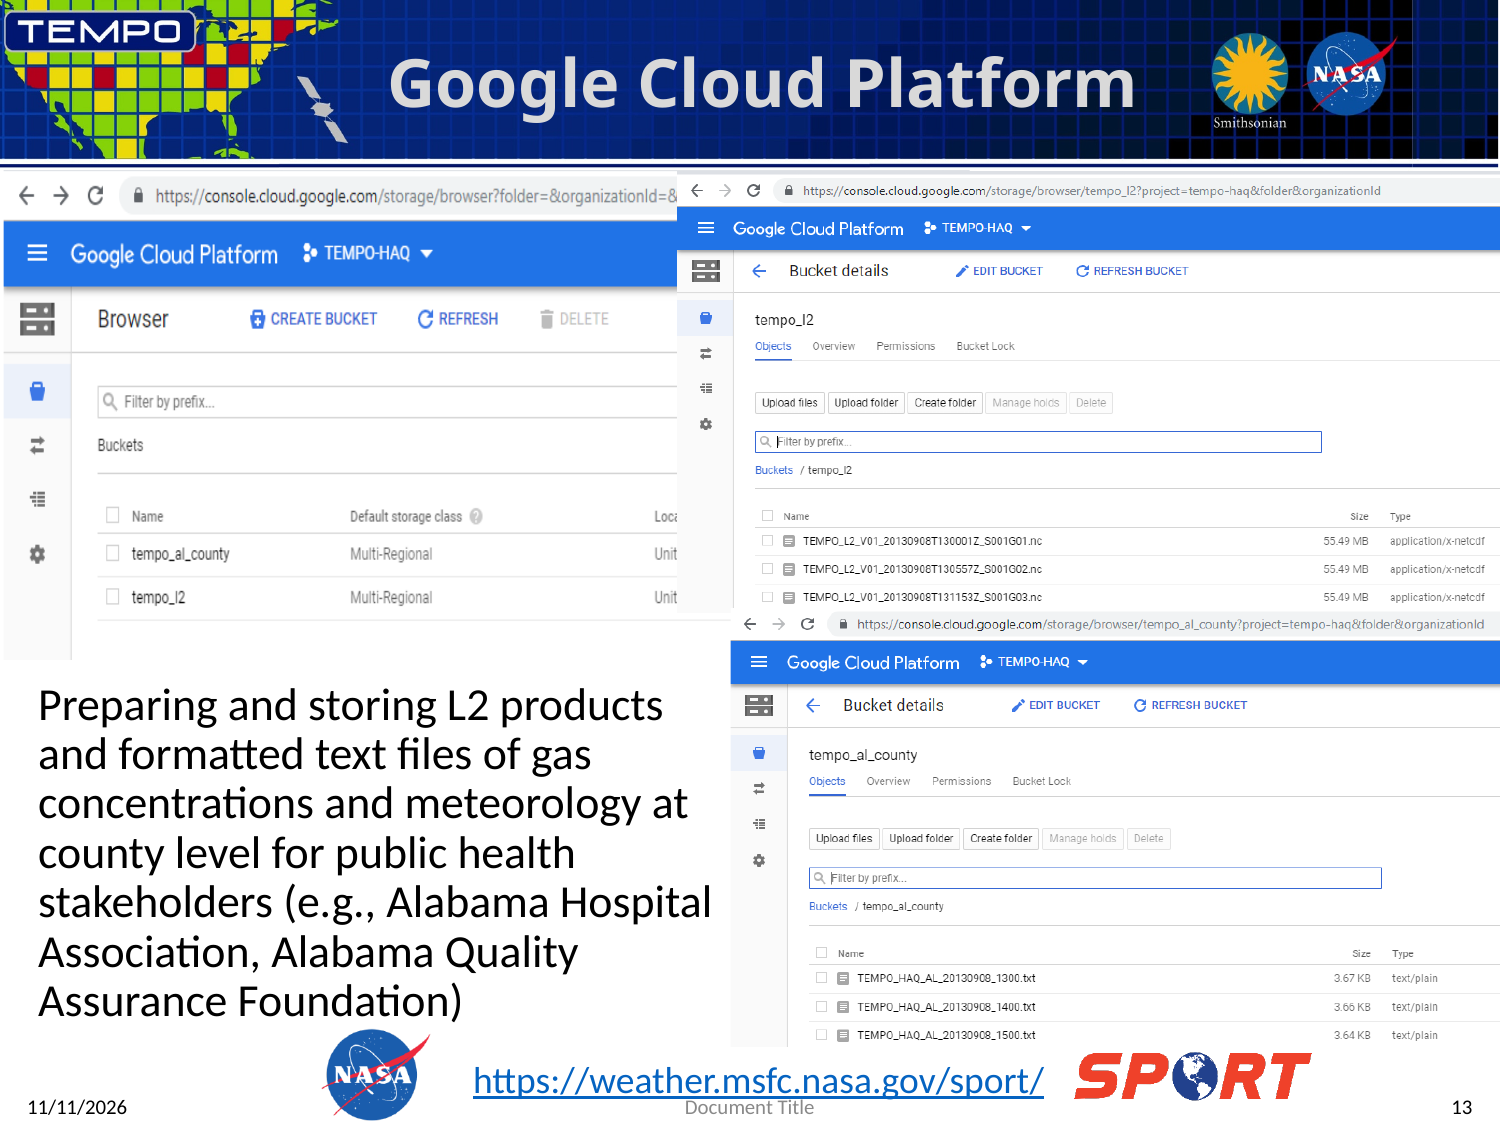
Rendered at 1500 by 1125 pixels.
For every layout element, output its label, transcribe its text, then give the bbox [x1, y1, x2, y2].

text_box https://weather.msfc.nasa.gov/sport/ [458, 1048, 1060, 1109]
picture [0, 0, 1500, 1047]
text_box Preparing and storing L2 products and formatted text files of gas concentrations and meteorology at county level for public health stakeholders (e.g., Alabama Hospital Association, Alabama Quality Assurance Foundation) [8, 673, 730, 1007]
picture [1071, 1048, 1313, 1101]
picture [320, 1028, 431, 1121]
title Google Cloud Platform [273, 21, 1253, 153]
